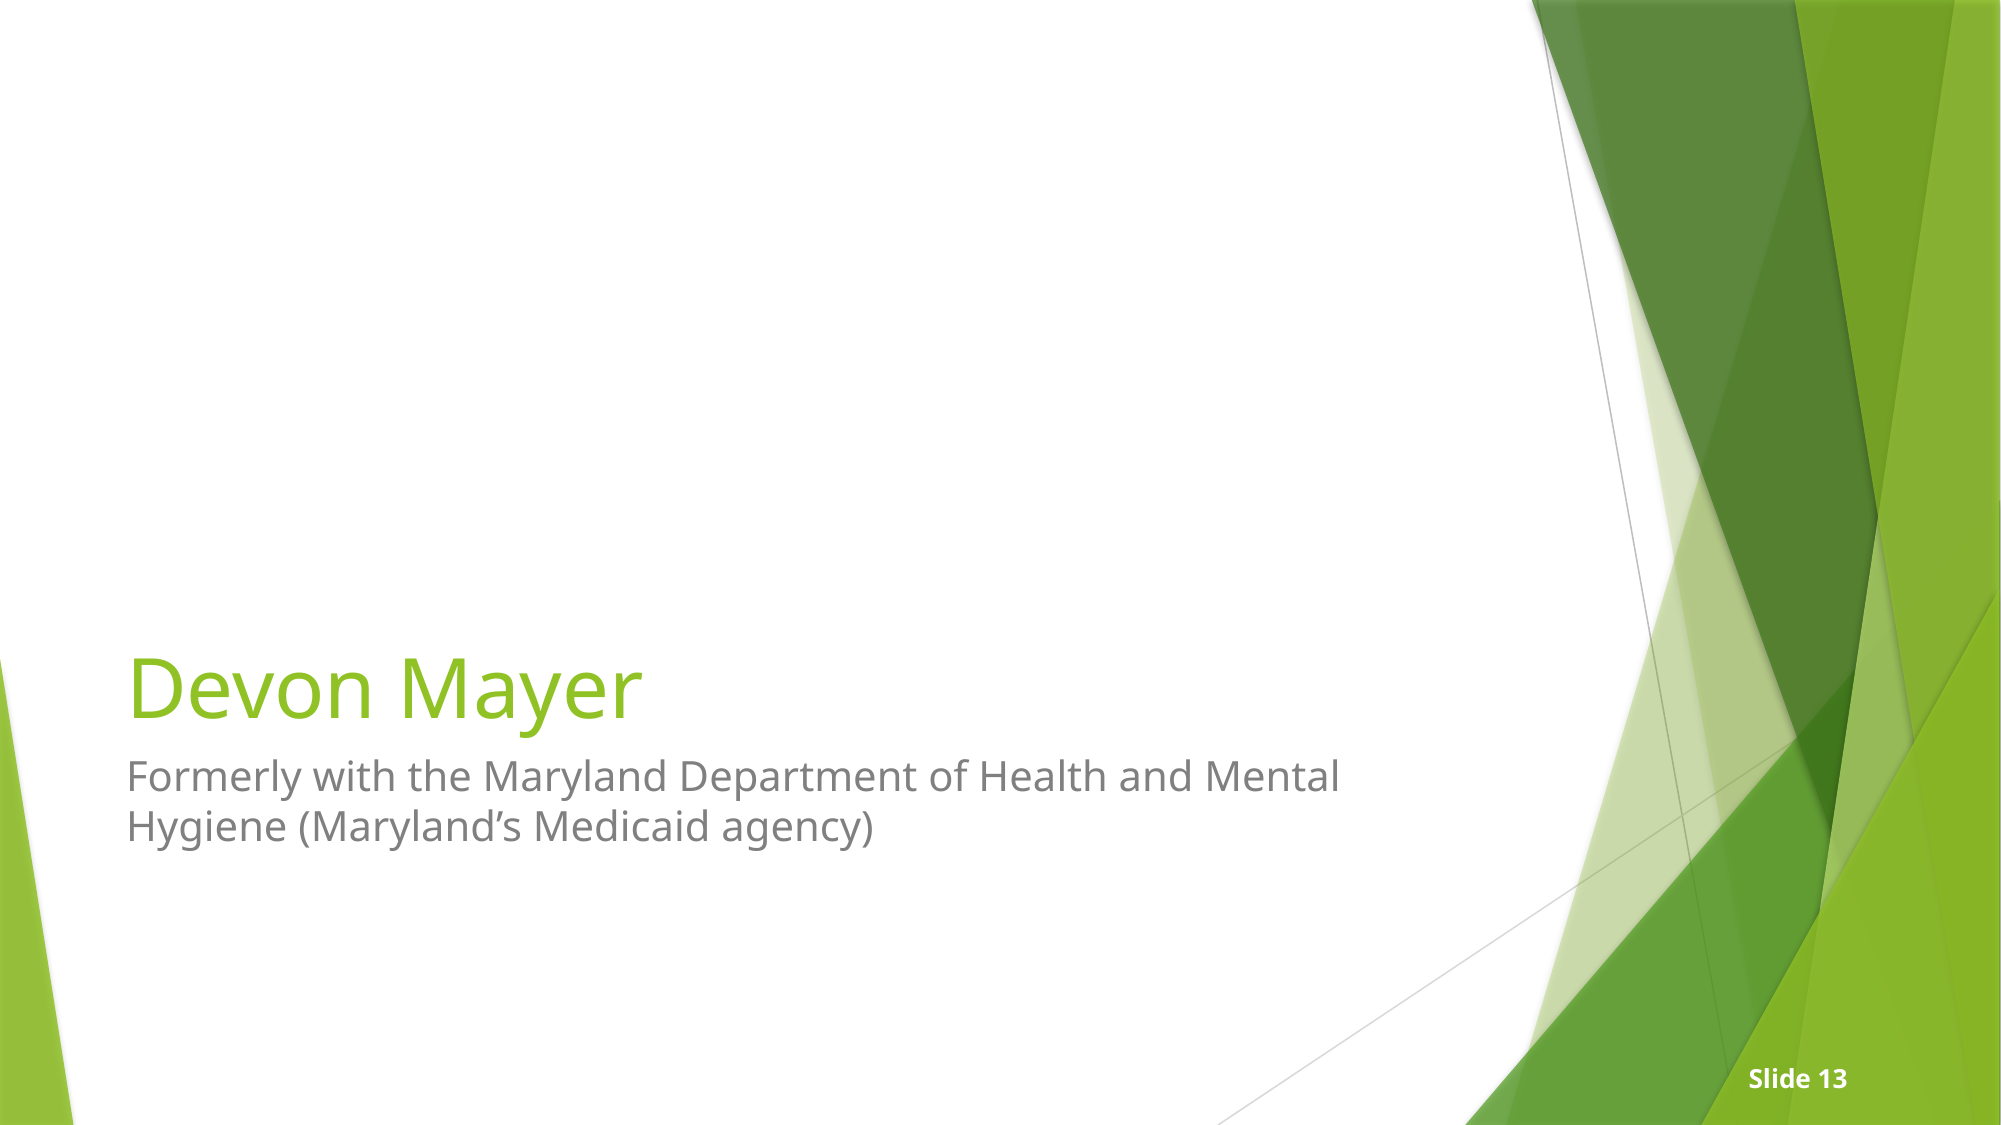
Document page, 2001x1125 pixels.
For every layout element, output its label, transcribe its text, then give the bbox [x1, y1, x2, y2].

text_box Slide 13 [1574, 1054, 1863, 1106]
title Devon Mayer [111, 443, 1522, 742]
list Formerly with the Maryland Department of Health and Mental Hygiene (Maryland’s Medicaid agency) [111, 742, 1522, 884]
